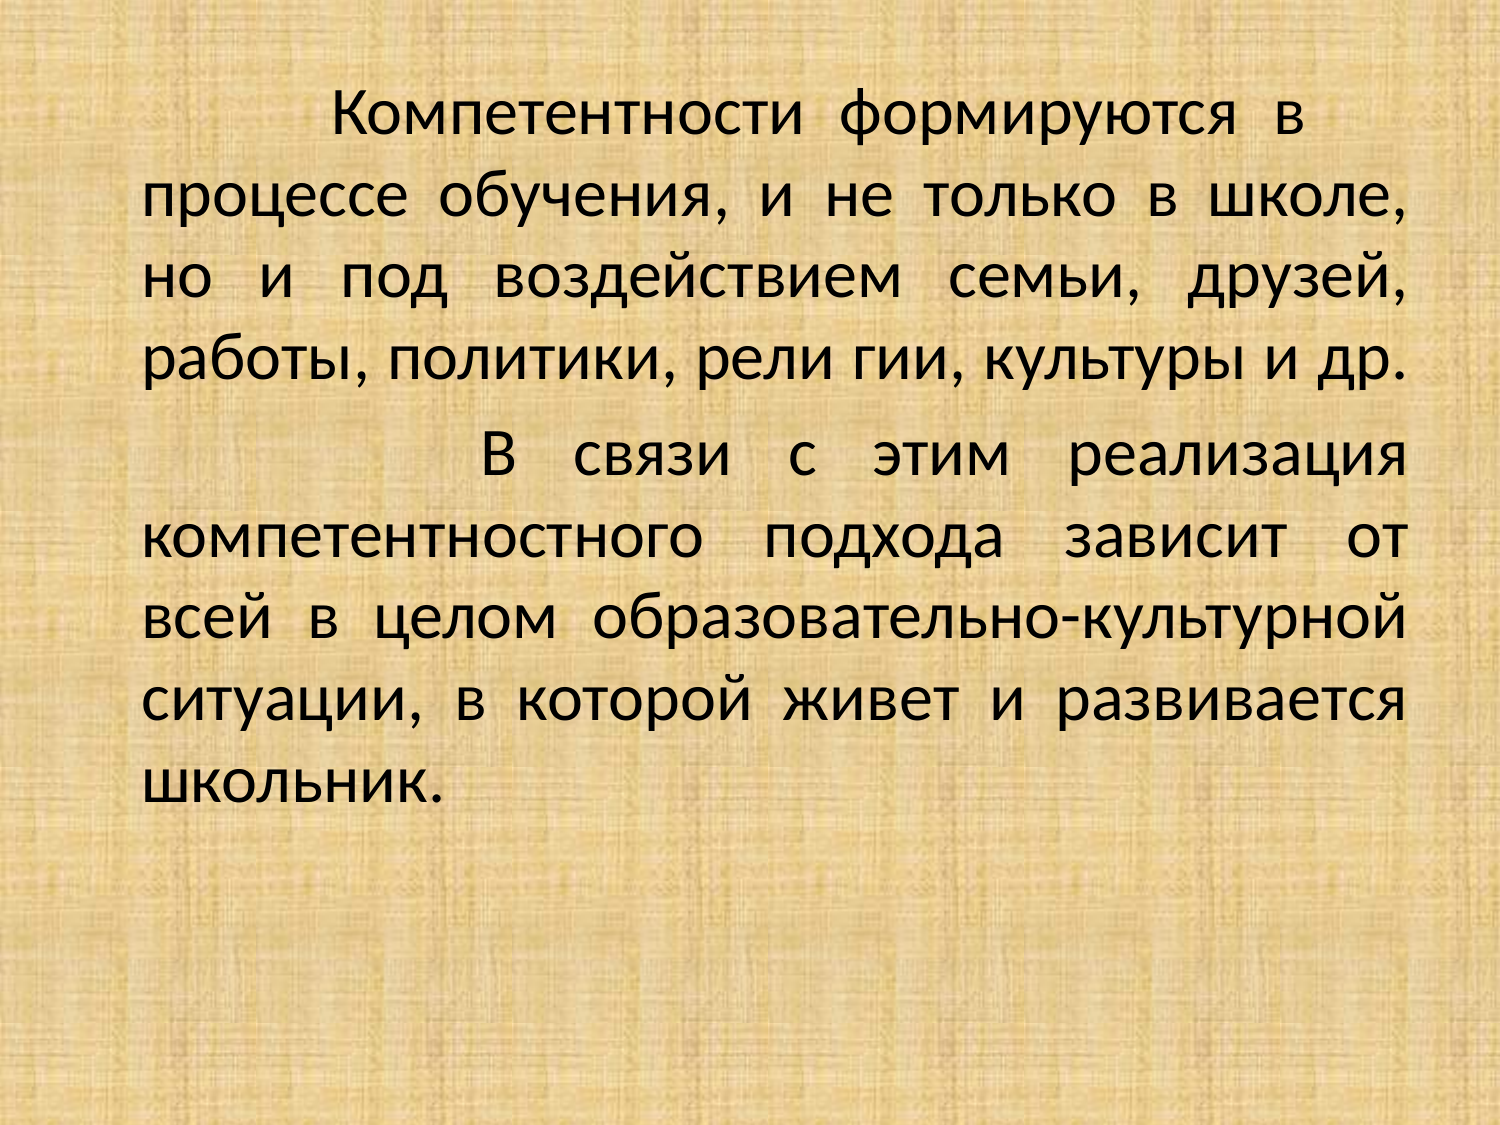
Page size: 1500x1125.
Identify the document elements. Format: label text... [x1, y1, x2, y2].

picture [0, 0, 1500, 1125]
list Компетентности формируются в процессе обучения, и не только в школе, но и под воздействием семьи, друзей, работы, политики, рели гии, культуры и др. В связи с этим реализация компетентностного подхода зависит от всей в целом образовательно-культурной ситуации, в которой живет и развивается школьник. [75, 58, 1425, 1005]
